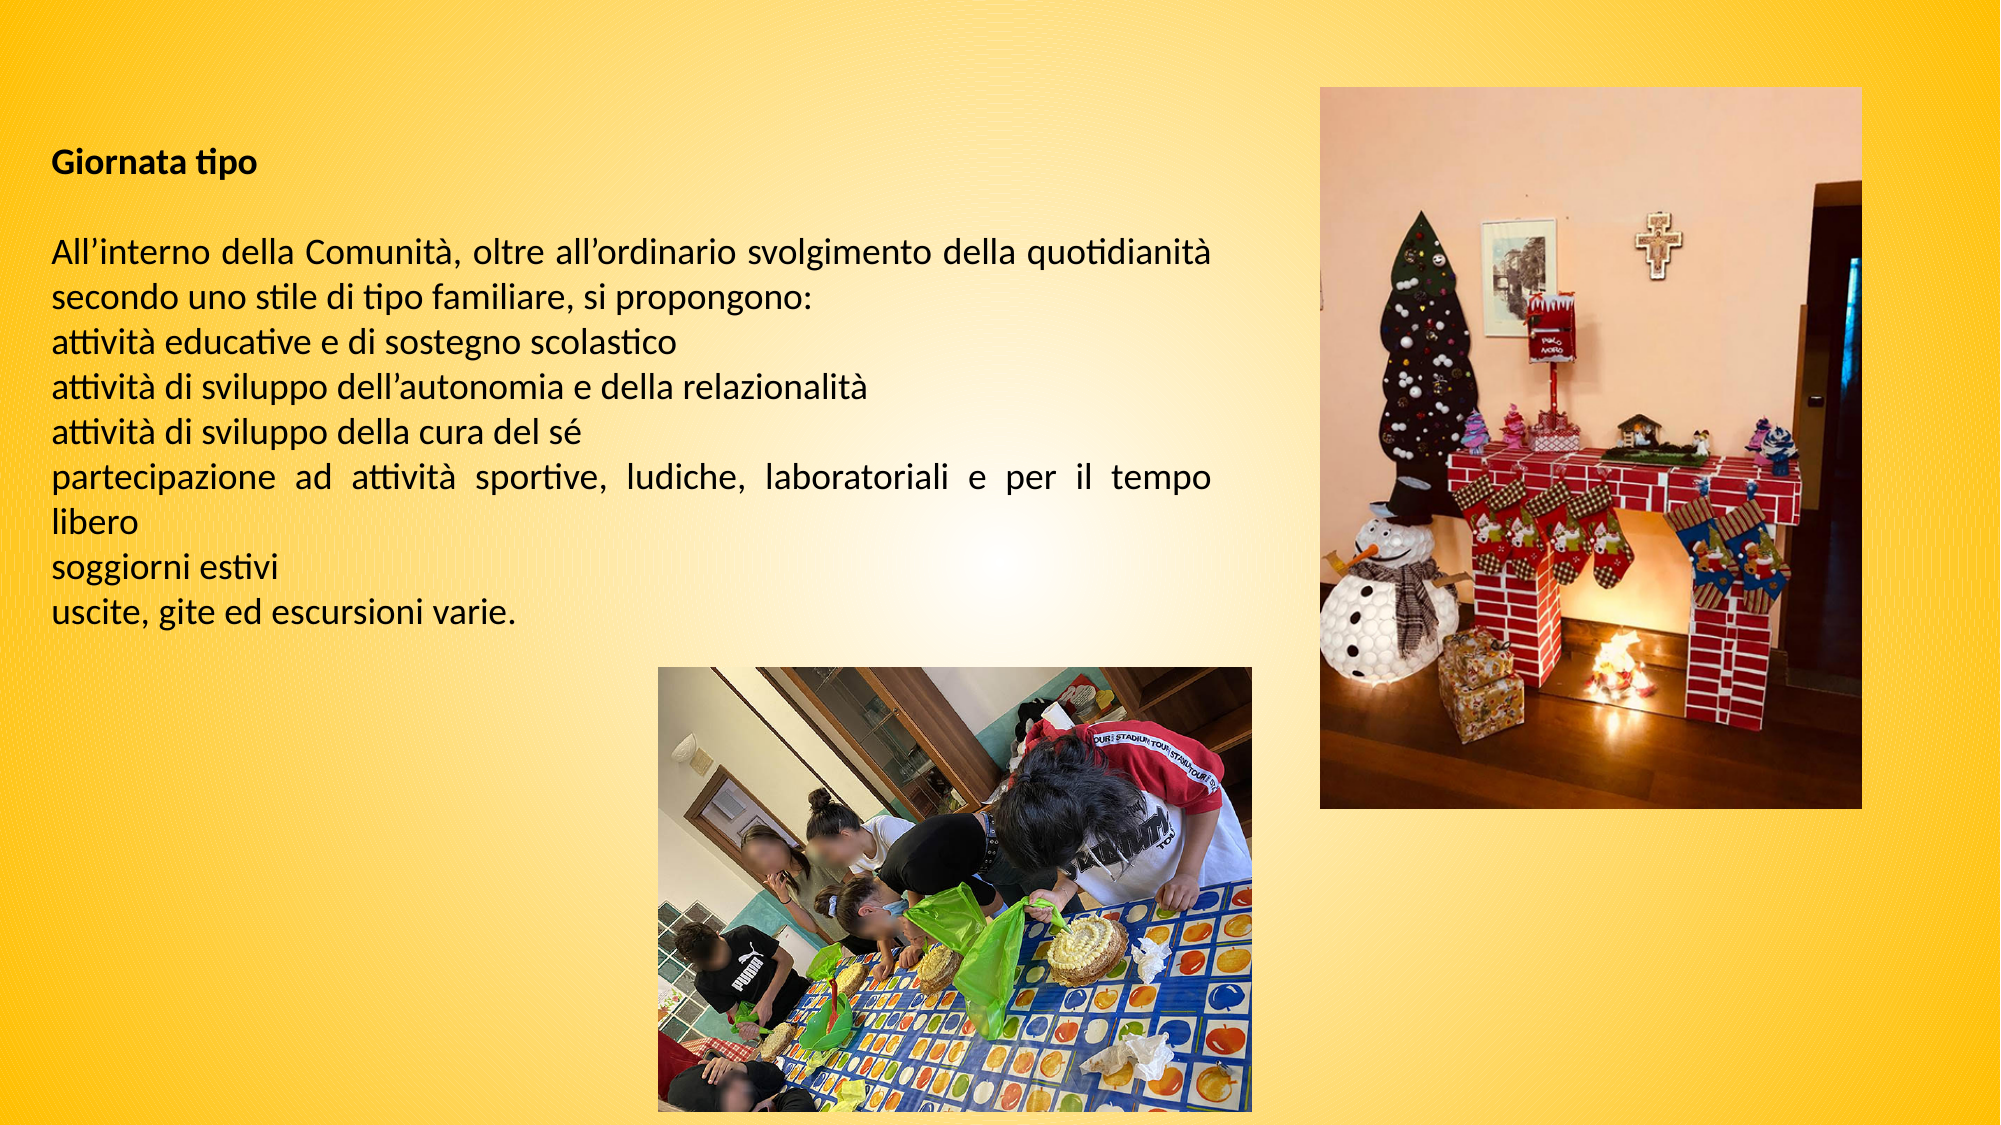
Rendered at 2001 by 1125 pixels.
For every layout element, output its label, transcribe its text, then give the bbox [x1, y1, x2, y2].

text_box Giornata tipo All’interno della Comunità, oltre all’ordinario svolgimento della quotidianità secondo uno stile di tipo familiare, si propongono: attività educative e di sostegno scolastico attività di sviluppo dell’autonomia e della relazionalità attività di sviluppo della cura del sé partecipazione ad attività sportive, ludiche, laboratoriali e per il tempo libero soggiorni estivi uscite, gite ed escursioni varie. [36, 129, 1227, 640]
picture [658, 667, 1253, 1112]
picture [1857, 262, 1862, 278]
picture [1320, 87, 1862, 809]
